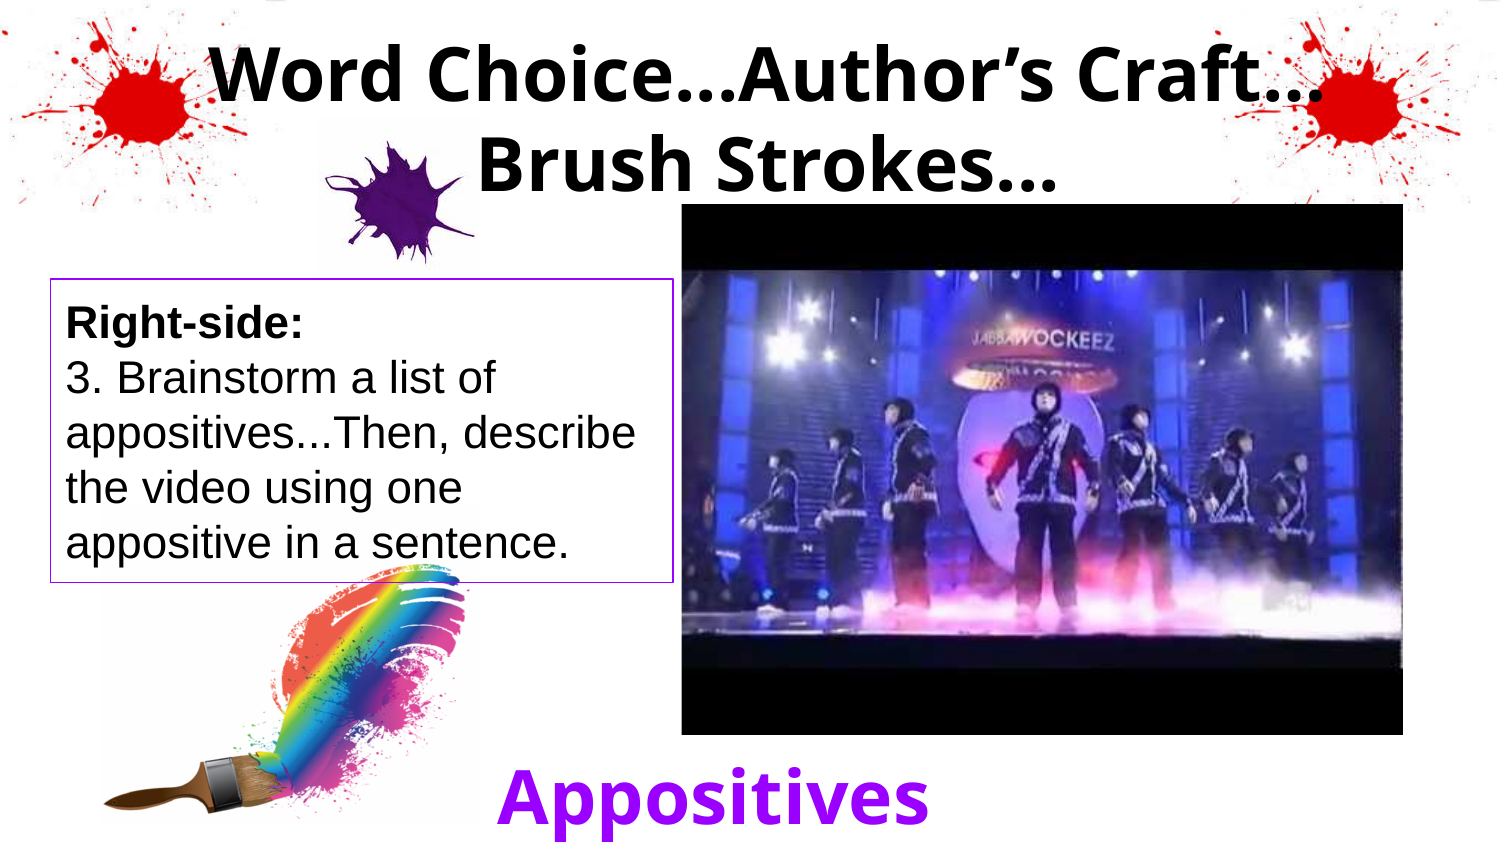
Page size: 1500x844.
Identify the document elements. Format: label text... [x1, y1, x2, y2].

picture [0, 0, 287, 215]
text_box Right-side: 3. Brainstorm a list of appositives...Then, describe the video using one appositive in a sentence. [50, 278, 674, 583]
text_box [681, 204, 1403, 735]
title Word Choice...Author’s Craft… Brush Strokes... [287, 31, 1207, 222]
subtitle Appositives [454, 734, 1141, 836]
picture [317, 117, 479, 279]
picture [102, 474, 479, 844]
picture [1213, 0, 1500, 215]
